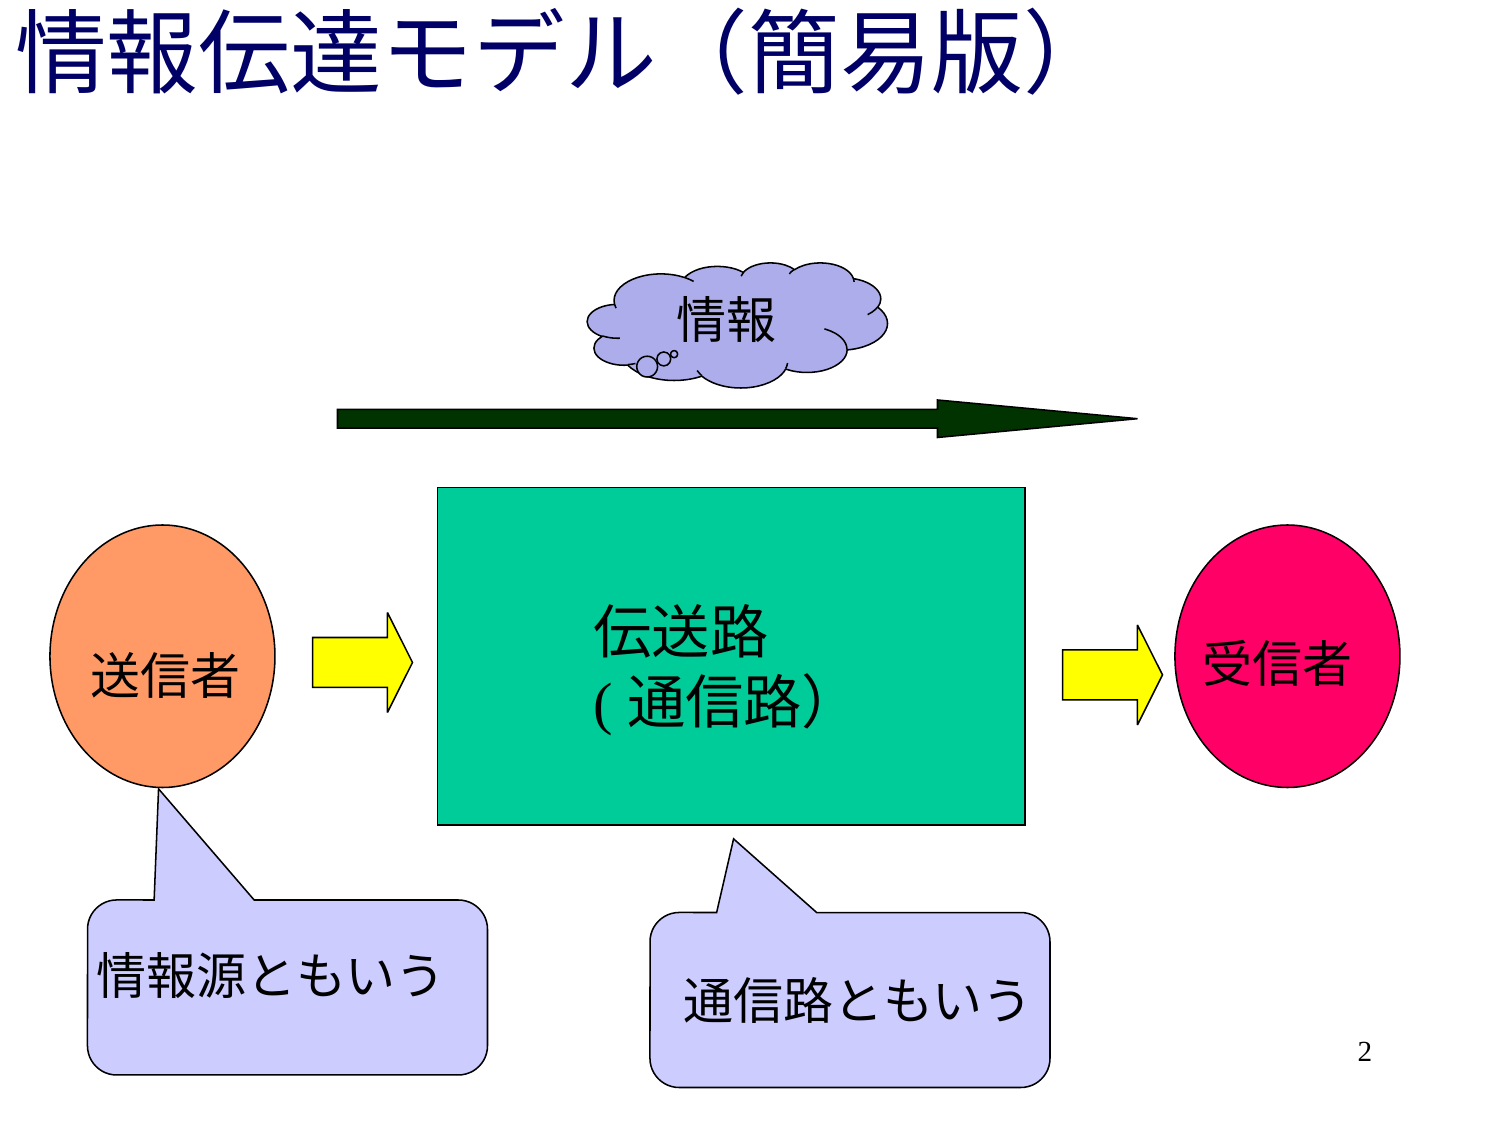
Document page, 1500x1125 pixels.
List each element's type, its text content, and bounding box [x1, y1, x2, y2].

text_box [312, 612, 413, 713]
text_box 情報源ともいう [81, 937, 460, 1013]
slide_number 2 [1074, 1024, 1388, 1101]
text_box [1062, 624, 1163, 725]
text_box [87, 788, 488, 1075]
text_box 送信者 [75, 637, 255, 713]
text_box 情報 [587, 262, 888, 388]
text_box 受信者 [1187, 624, 1368, 700]
text_box [1174, 525, 1400, 788]
title 情報伝達モデル（簡易版） [0, 0, 1500, 101]
text_box 通信路ともいう [669, 962, 1048, 1038]
text_box [337, 399, 1138, 438]
text_box [437, 487, 1025, 825]
text_box [49, 525, 275, 788]
text_box 伝送路 (通信路） [578, 587, 875, 743]
text_box [649, 838, 1051, 1088]
